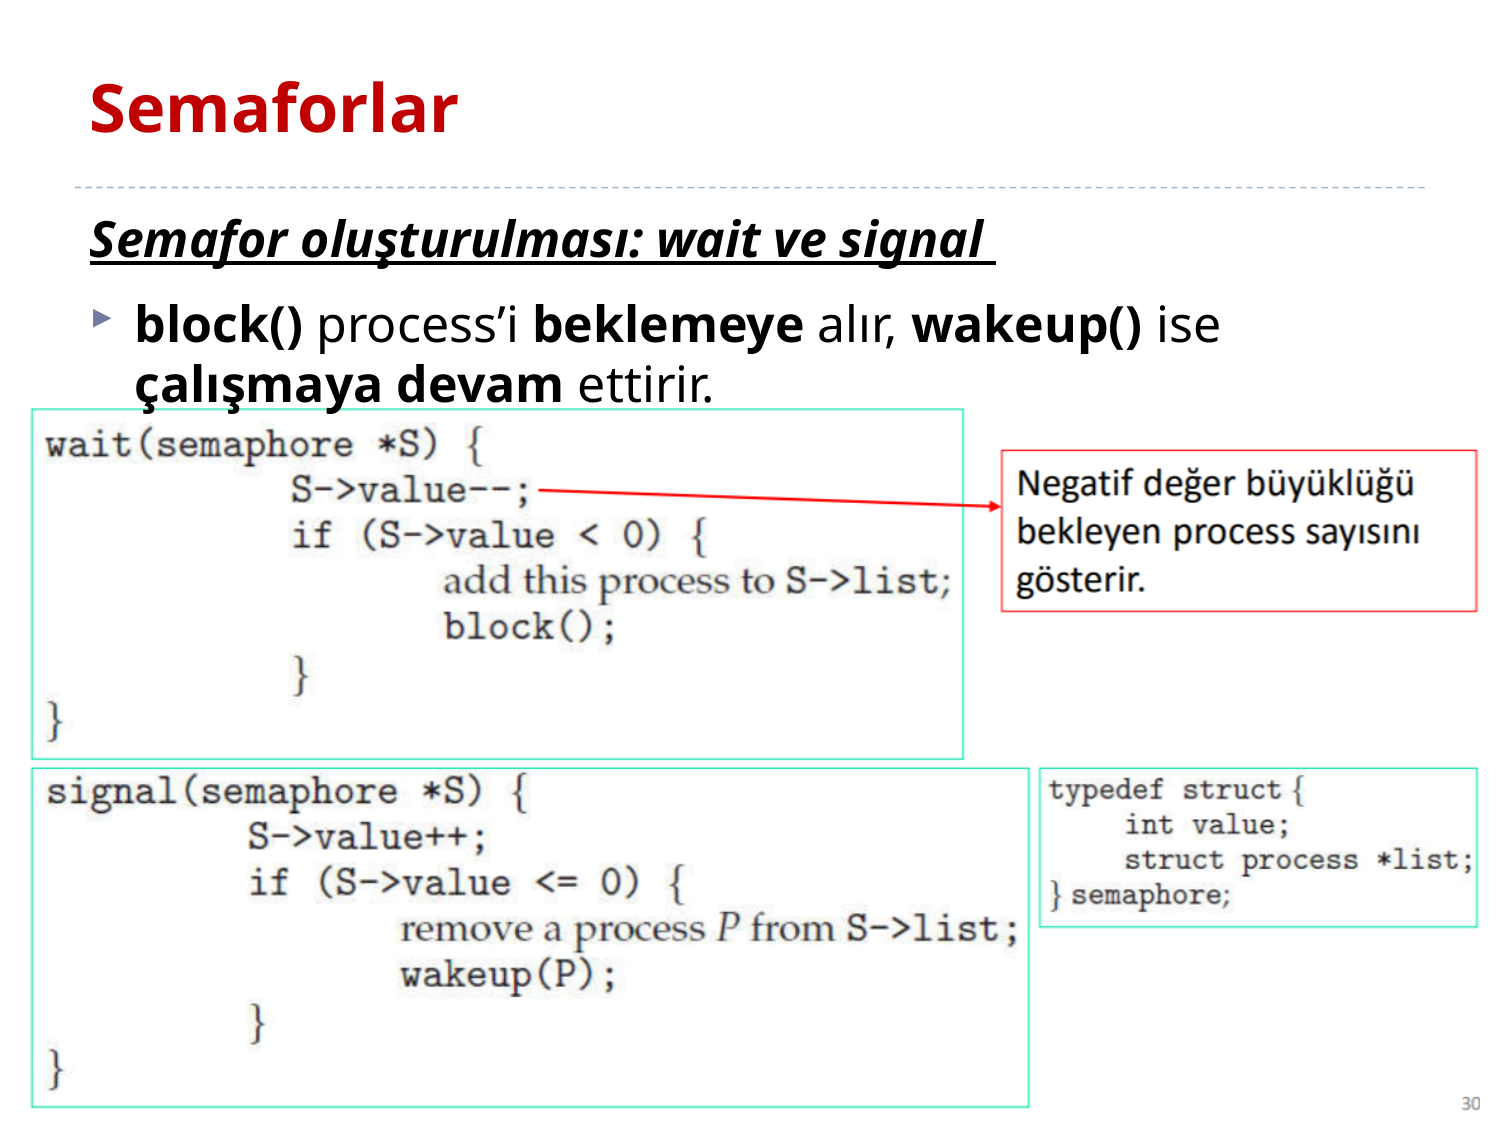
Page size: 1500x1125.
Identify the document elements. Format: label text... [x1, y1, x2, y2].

list Semafor oluşturulması: wait ve signal block() process’i beklemeye alır, wakeup() ise çalışmaya devam ettirir. [75, 200, 1425, 408]
title Semaforlar [75, 24, 1425, 188]
picture [23, 408, 1480, 1112]
